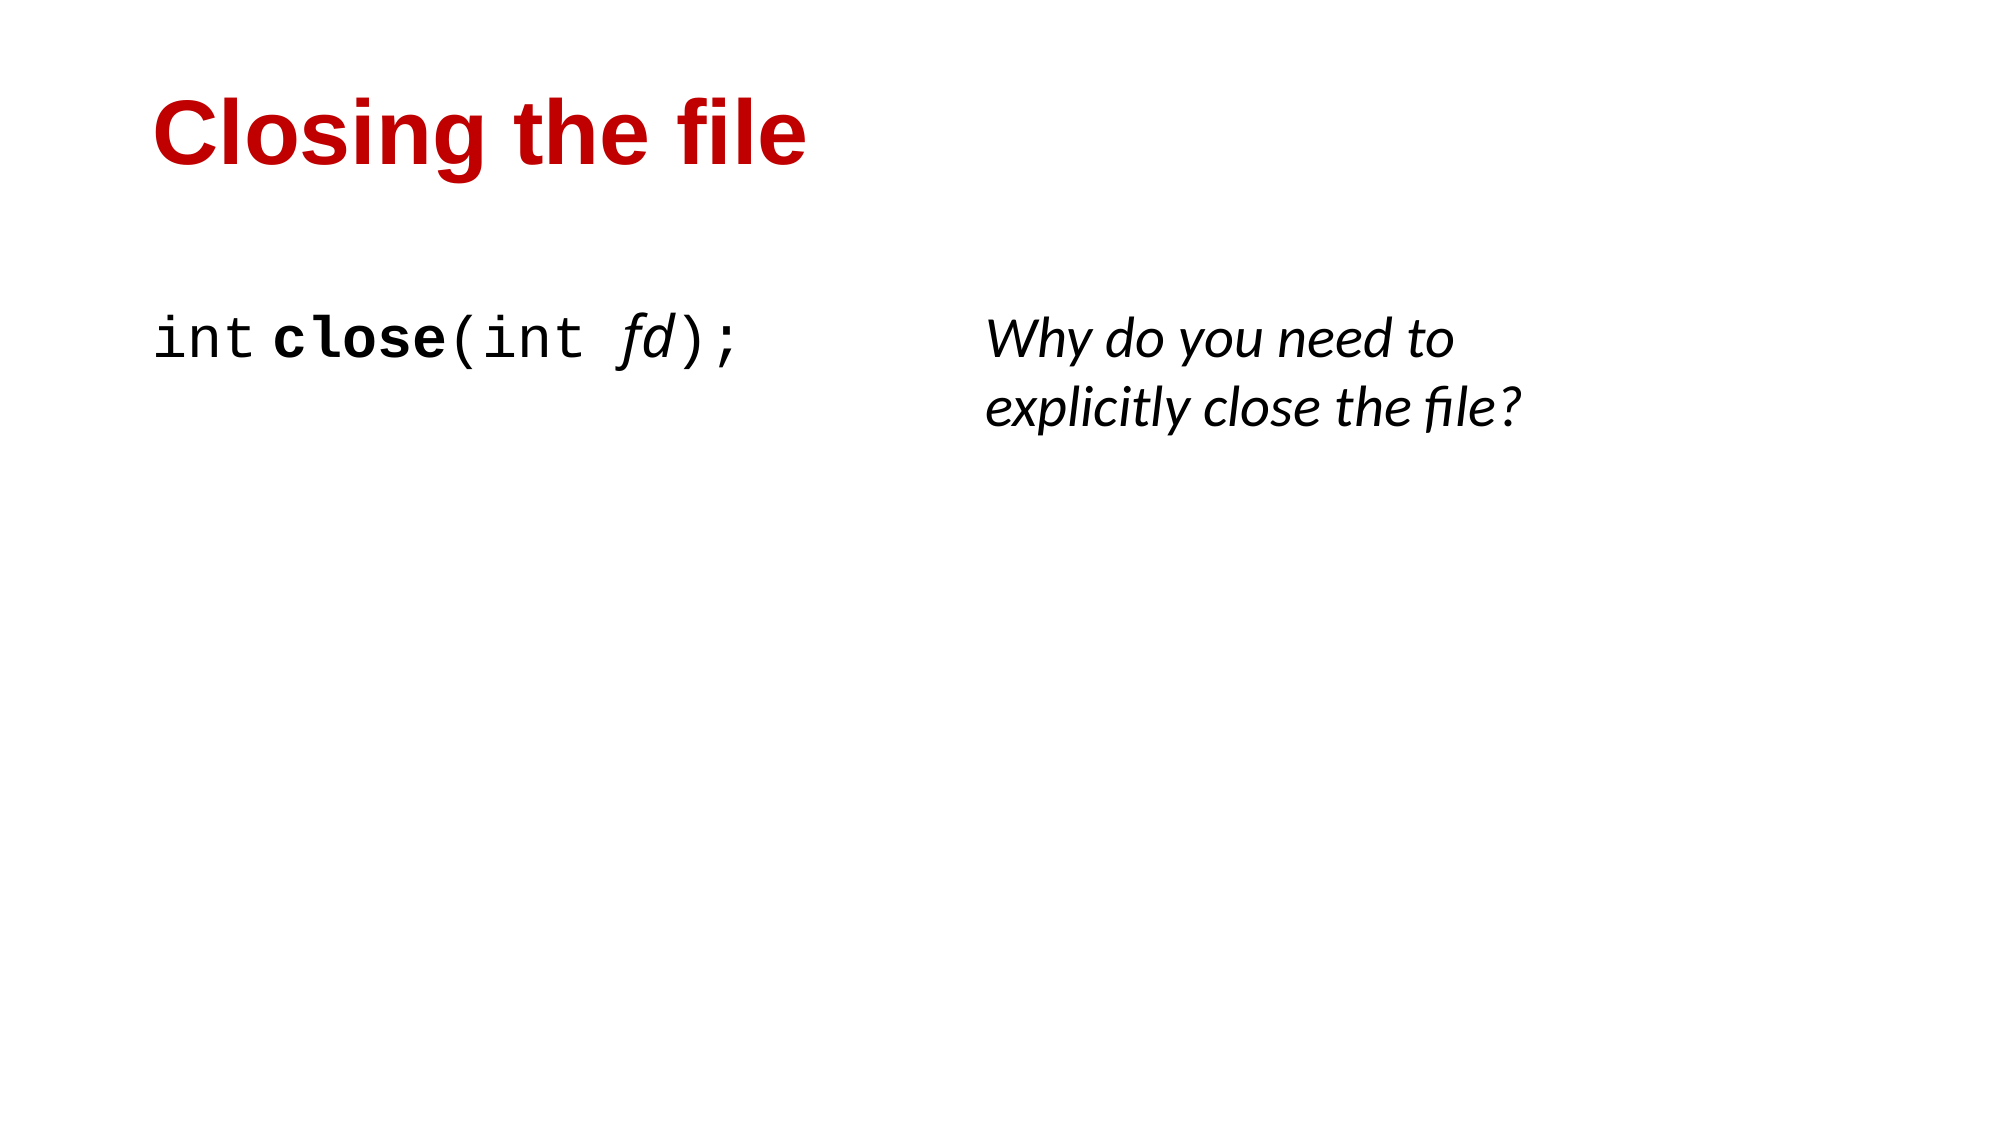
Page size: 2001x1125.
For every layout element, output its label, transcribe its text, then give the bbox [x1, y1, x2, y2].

text_box Why do you need to explicitly close the file? [970, 291, 1661, 446]
title Closing the file [137, 26, 1863, 244]
text_box int close(int fd); [137, 291, 970, 377]
